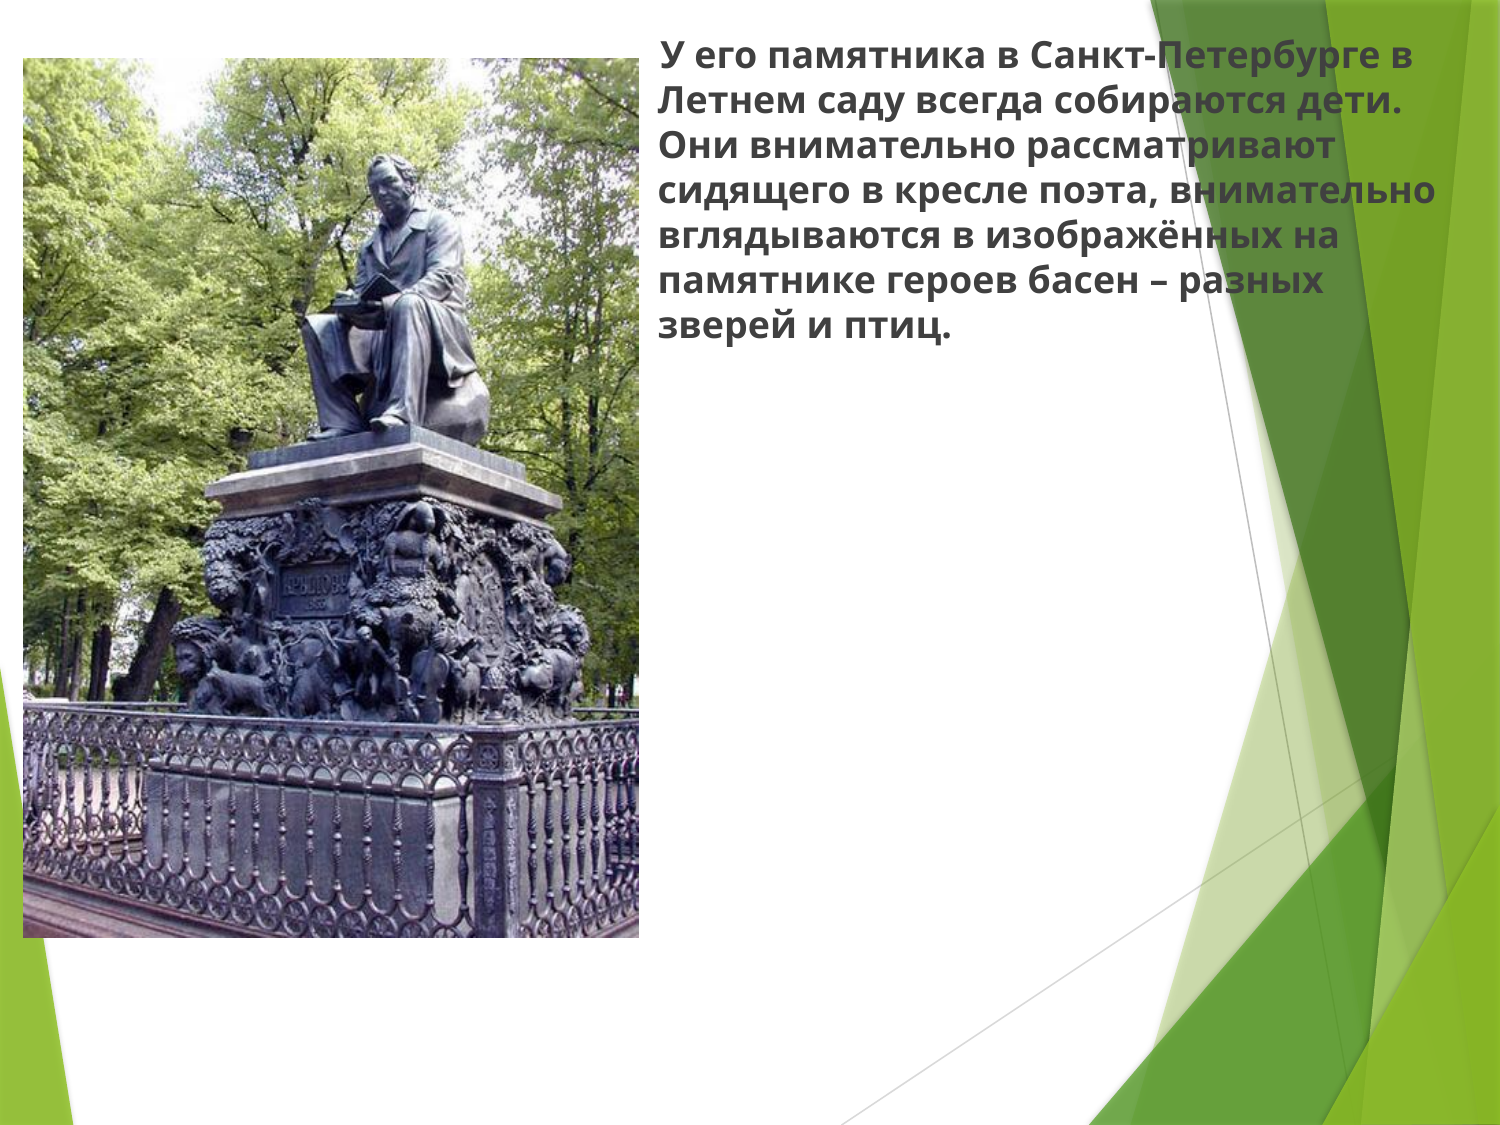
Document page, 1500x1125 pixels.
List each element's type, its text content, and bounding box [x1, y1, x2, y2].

picture [22, 58, 640, 938]
list У его памятника в Санкт-Петербурге в Летнем саду всегда собираются дети. Они внимательно рассматривают сидящего в кресле поэта, внимательно вглядываются в изображённых на памятнике героев басен – разных зверей и птиц. [586, 23, 1463, 1102]
